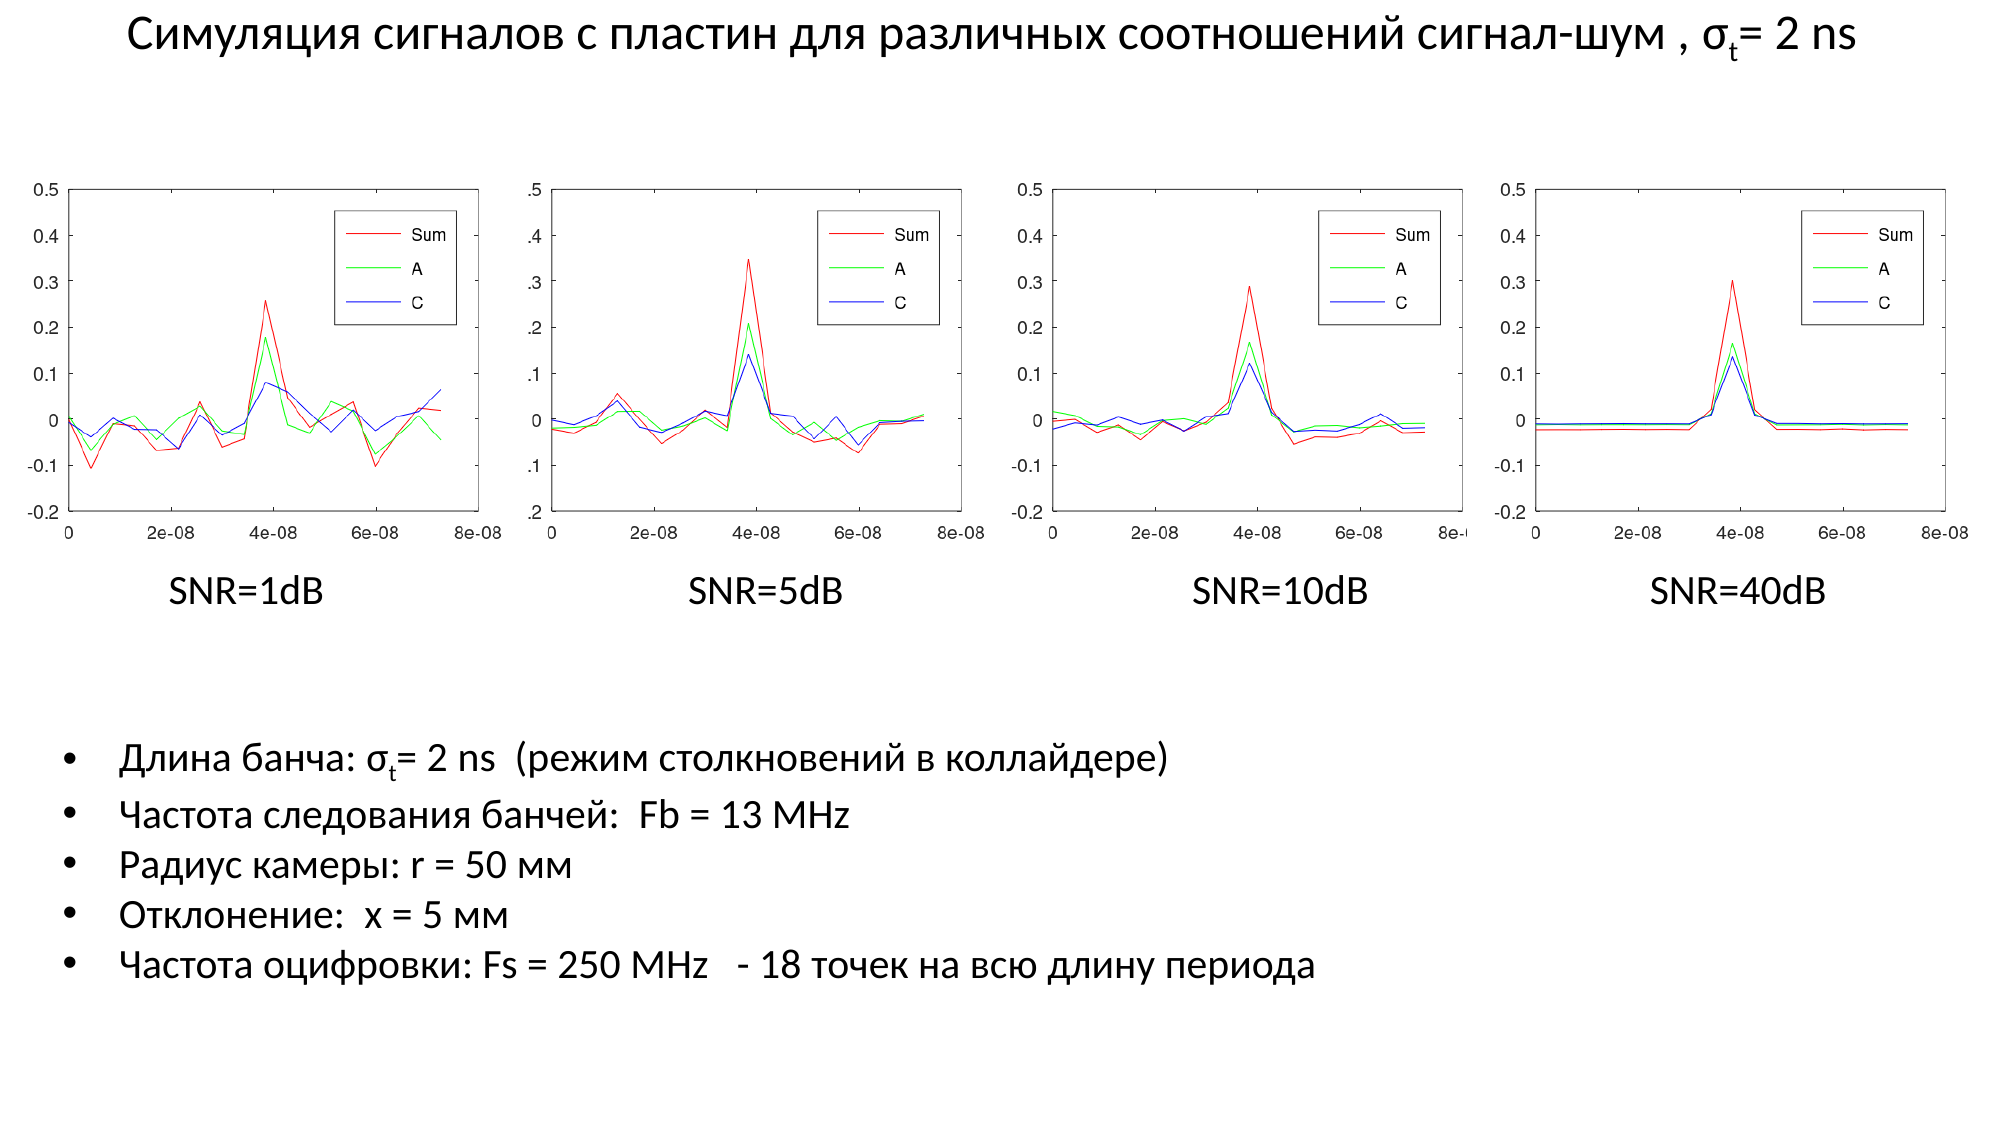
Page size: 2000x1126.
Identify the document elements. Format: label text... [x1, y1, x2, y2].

text_box SNR=5dB [669, 563, 864, 623]
text_box Длина банча: σt= 2 ns (режим столкновений в коллайдере) Частота следования банчей: Fb = 13 MHz Радиус камеры: r = 50 мм Отклонение: x = 5 мм Частота оцифровки: Fs = 250 MHz - 18 точек на всю длину периода [43, 720, 1346, 997]
picture [0, 159, 1995, 554]
text_box SNR=40dB [1630, 563, 1847, 623]
text_box SNR=1dB [149, 563, 344, 623]
text_box Симуляция сигналов с пластин для различных соотношений сигнал-шум , σt= 2 ns [0, 0, 1995, 67]
text_box SNR=10dB [1173, 563, 1389, 623]
